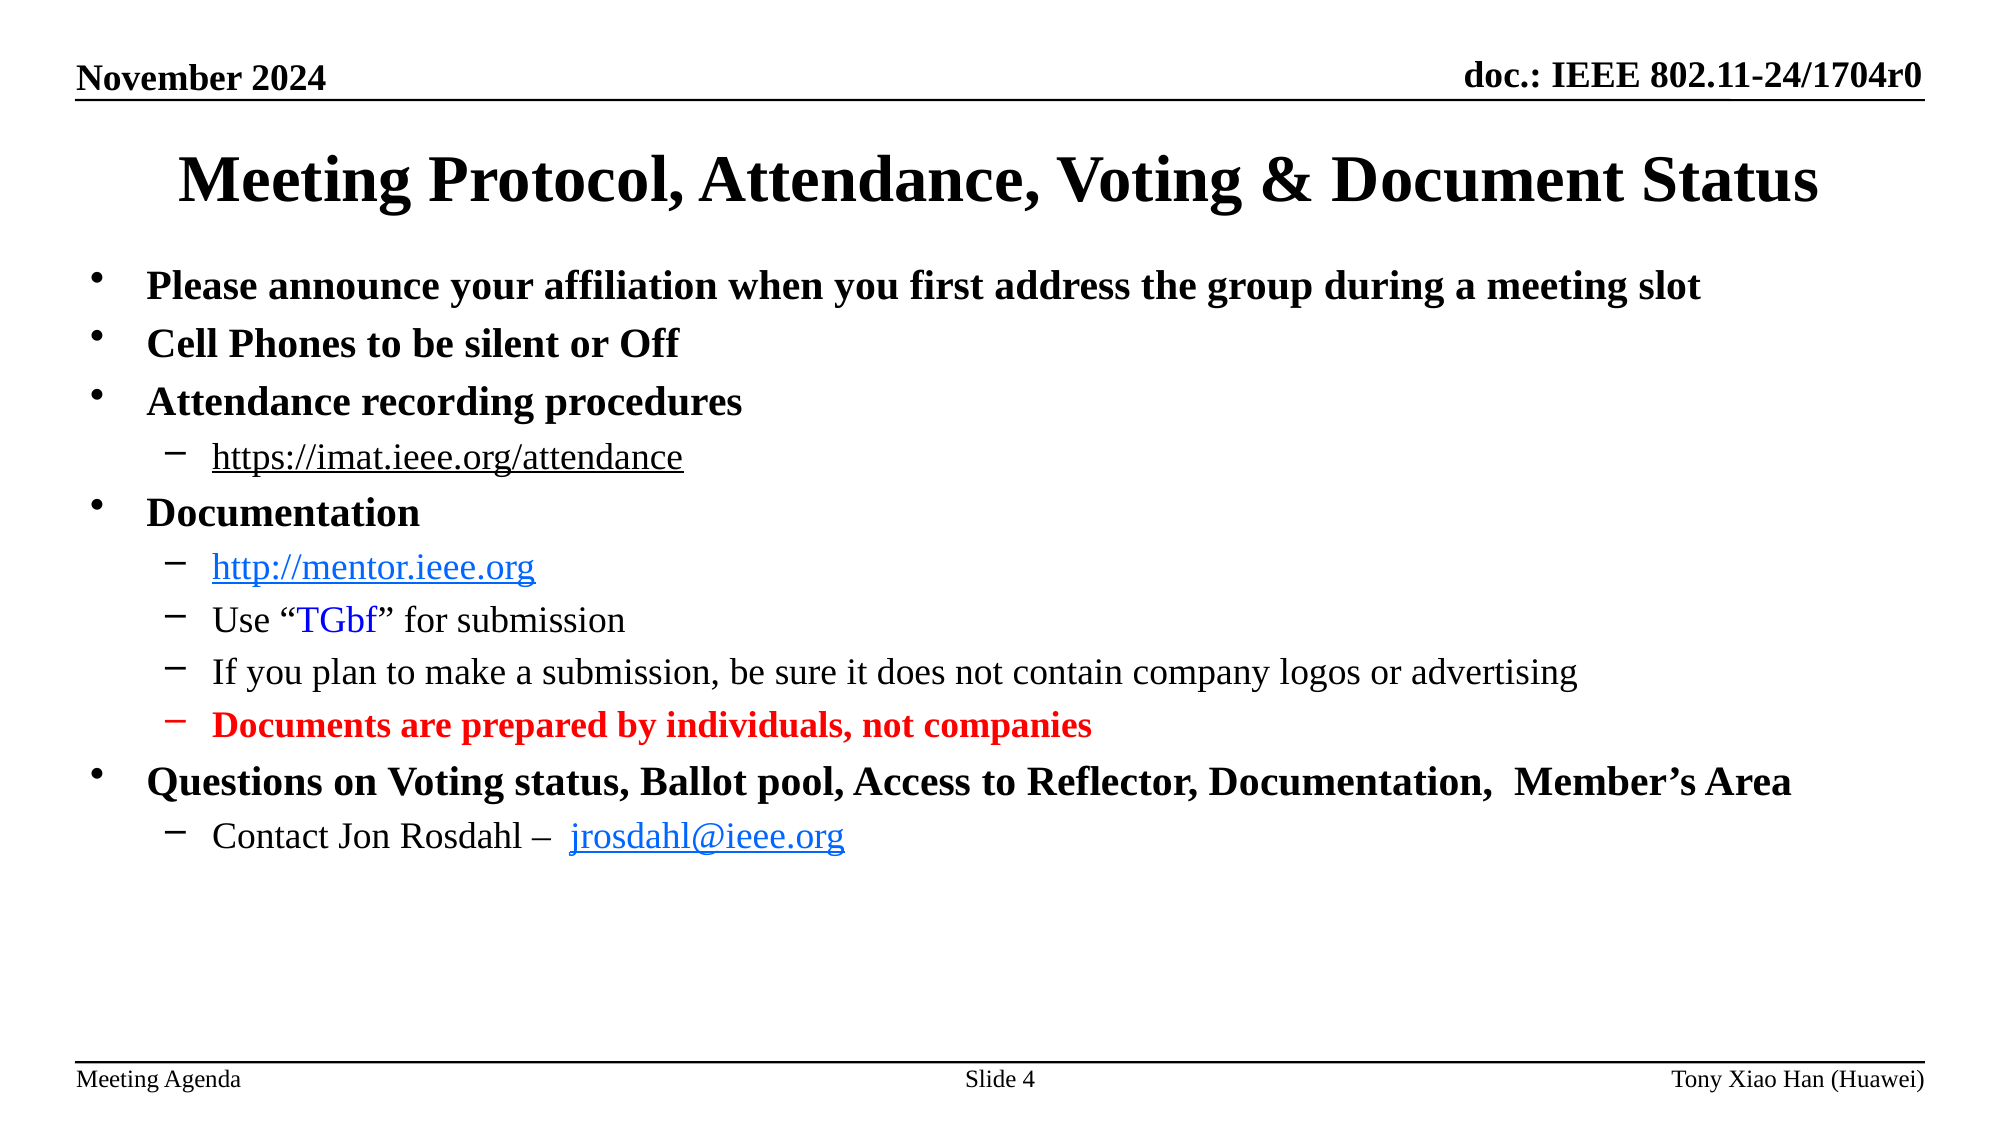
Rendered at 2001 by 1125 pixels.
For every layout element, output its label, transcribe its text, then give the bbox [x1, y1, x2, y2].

list Please announce your affiliation when you first address the group during a meeting slot Cell Phones to be silent or Off Attendance recording procedures https://imat.ieee.org/attendance Documentation http://mentor.ieee.org Use “TGbf” for submission If you plan to make a submission, be sure it does not contain company logos or advertising Documents are prepared by individuals, not companies Questions on Voting status, Ballot pool, Access to Reflector, Documentation, Member’s Area Contact Jon Rosdahl – jrosdahl@ieee.org [75, 263, 1925, 925]
text_box Meeting Protocol, Attendance, Voting & Document Status [75, 87, 1925, 263]
